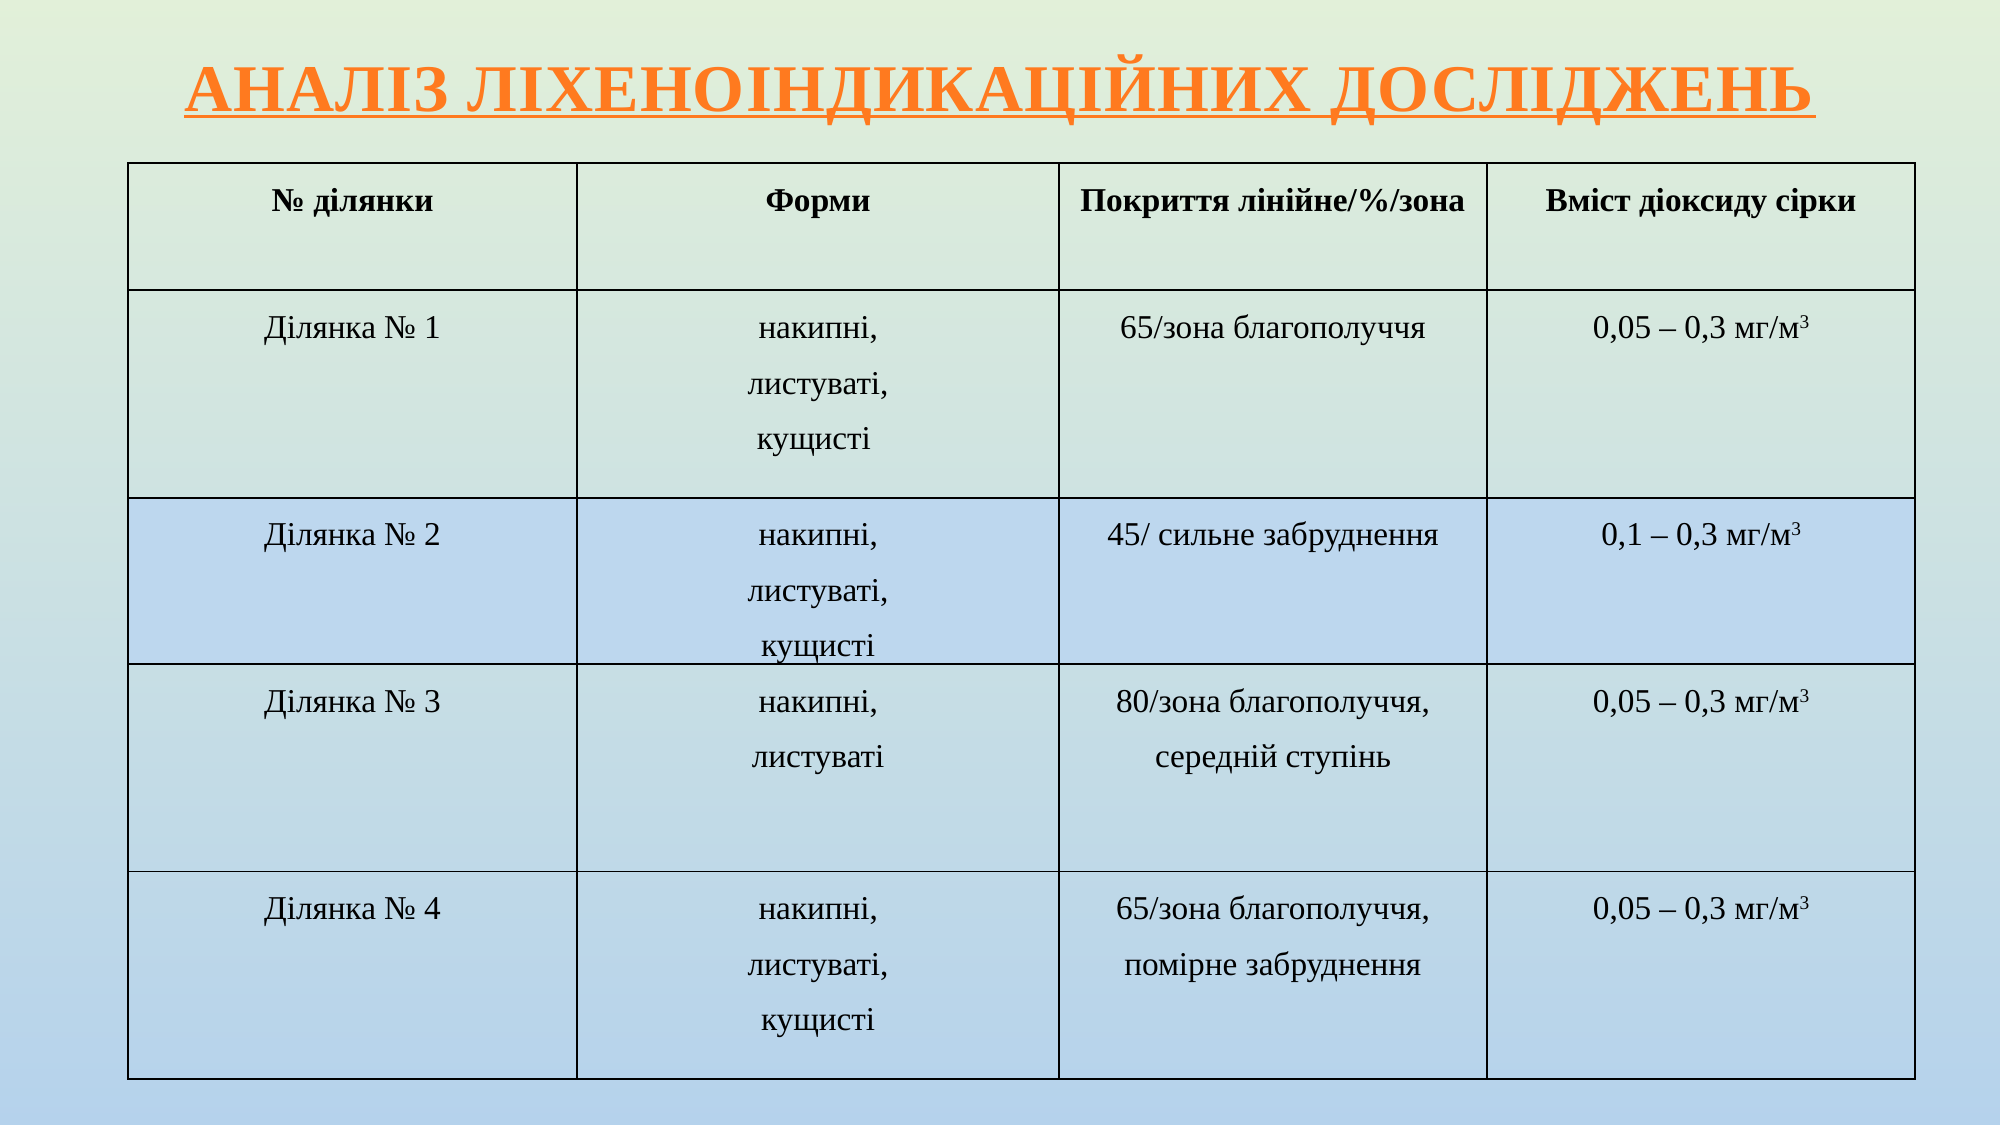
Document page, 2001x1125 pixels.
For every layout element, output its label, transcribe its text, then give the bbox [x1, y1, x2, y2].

table_cell 65/зона благополуччя, помірне забруднення [1060, 872, 1486, 1078]
table_cell 0,05 – 0,3 мг/м3 [1488, 872, 1914, 1078]
text_box АНАЛІЗ ЛІХЕНОІНДИКАЦІЙНИХ ДОСЛІДЖЕНЬ [162, 36, 1838, 132]
table_cell 0,05 – 0,3 мг/м3 [1488, 665, 1914, 871]
table_cell накипні, листуваті [578, 665, 1058, 871]
table_cell 0,1 – 0,3 мг/м3 [1488, 499, 1914, 663]
table_cell накипні, листуваті, кущисті [578, 499, 1058, 663]
table_cell накипні, листуваті, кущисті [578, 872, 1058, 1078]
table_header Покриття лінійне/%/зона [1060, 164, 1486, 289]
table_cell 65/зона благополуччя [1060, 291, 1486, 497]
table_cell 0,05 – 0,3 мг/м3 [1488, 291, 1914, 497]
table_cell накипні, листуваті, кущисті [578, 291, 1058, 497]
table_cell Ділянка № 1 [129, 291, 576, 497]
table_cell Ділянка № 4 [129, 872, 576, 1078]
table_header Форми [578, 164, 1058, 289]
table_cell Ділянка № 3 [129, 665, 576, 871]
table_header № ділянки [129, 164, 576, 289]
table_header Вміст діоксиду сірки [1488, 164, 1914, 289]
table_cell Ділянка № 2 [129, 499, 576, 663]
table_cell 80/зона благополуччя, середній ступінь [1060, 665, 1486, 871]
table_cell 45/ сильне забруднення [1060, 499, 1486, 663]
